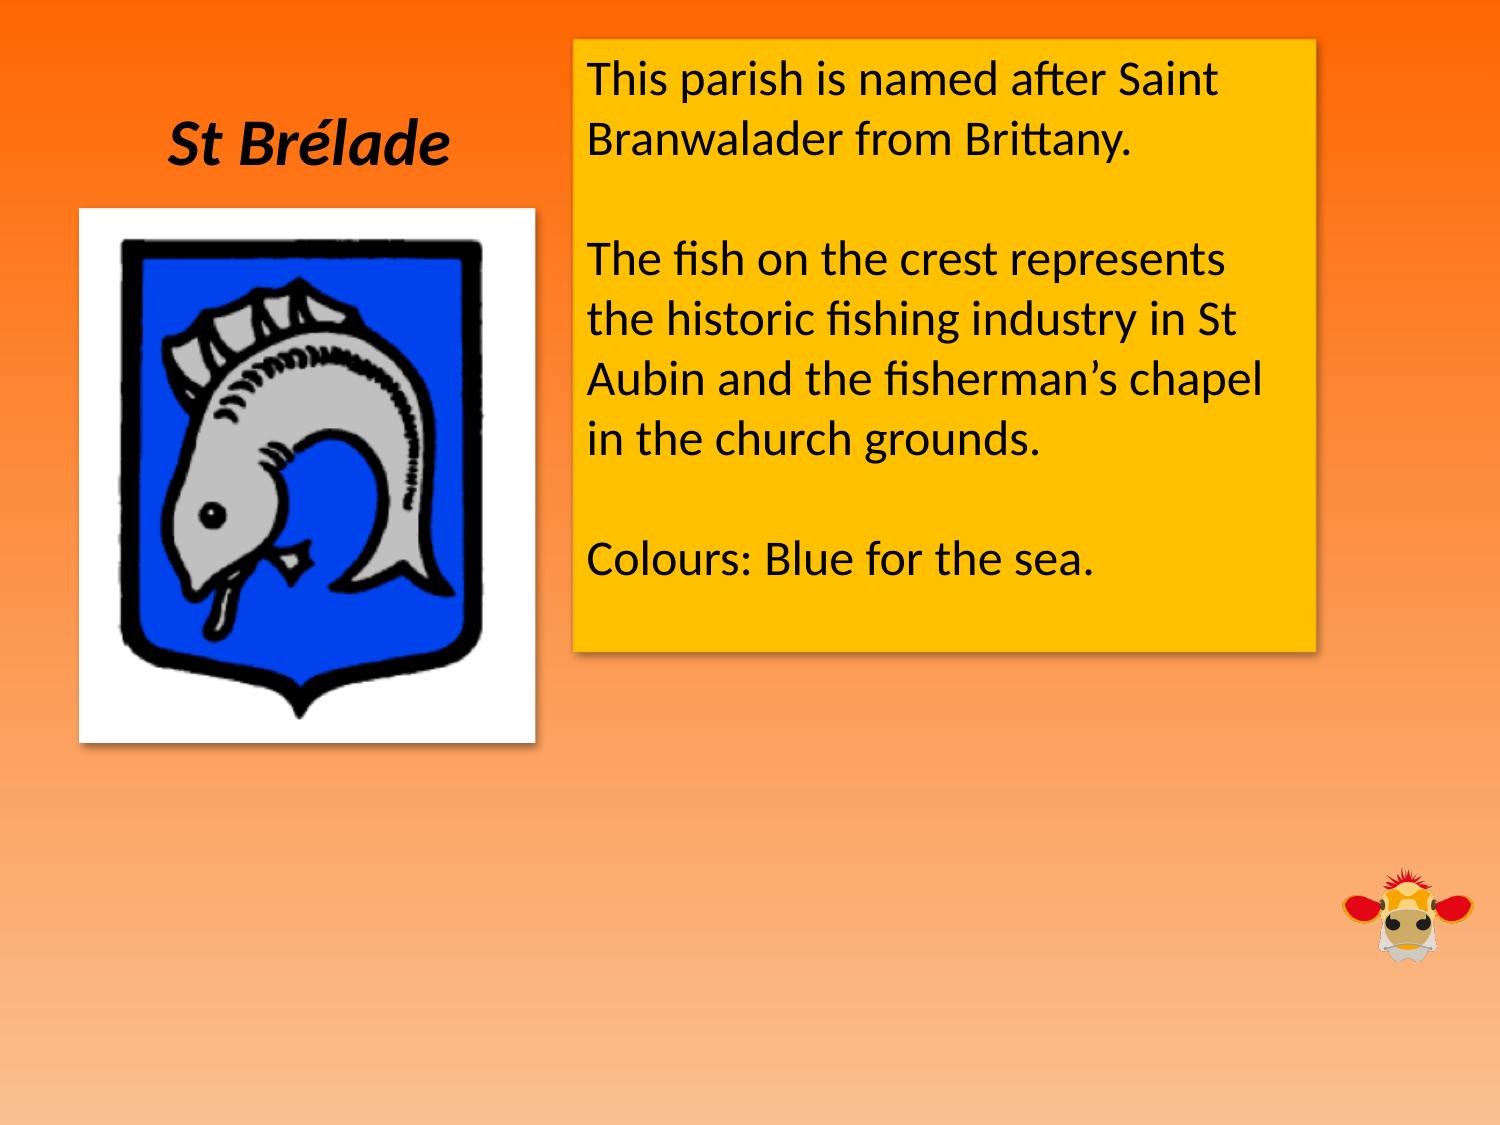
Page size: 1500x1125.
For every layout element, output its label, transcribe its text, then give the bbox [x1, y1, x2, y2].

picture [78, 208, 536, 743]
picture [1315, 846, 1500, 985]
text_box St Brélade [154, 91, 507, 186]
text_box This parish is named after Saint Branwalader from Brittany. The fish on the crest represents the historic fishing industry in St Aubin and the fisherman’s chapel in the church grounds. Colours: Blue for the sea. [575, 41, 1315, 651]
